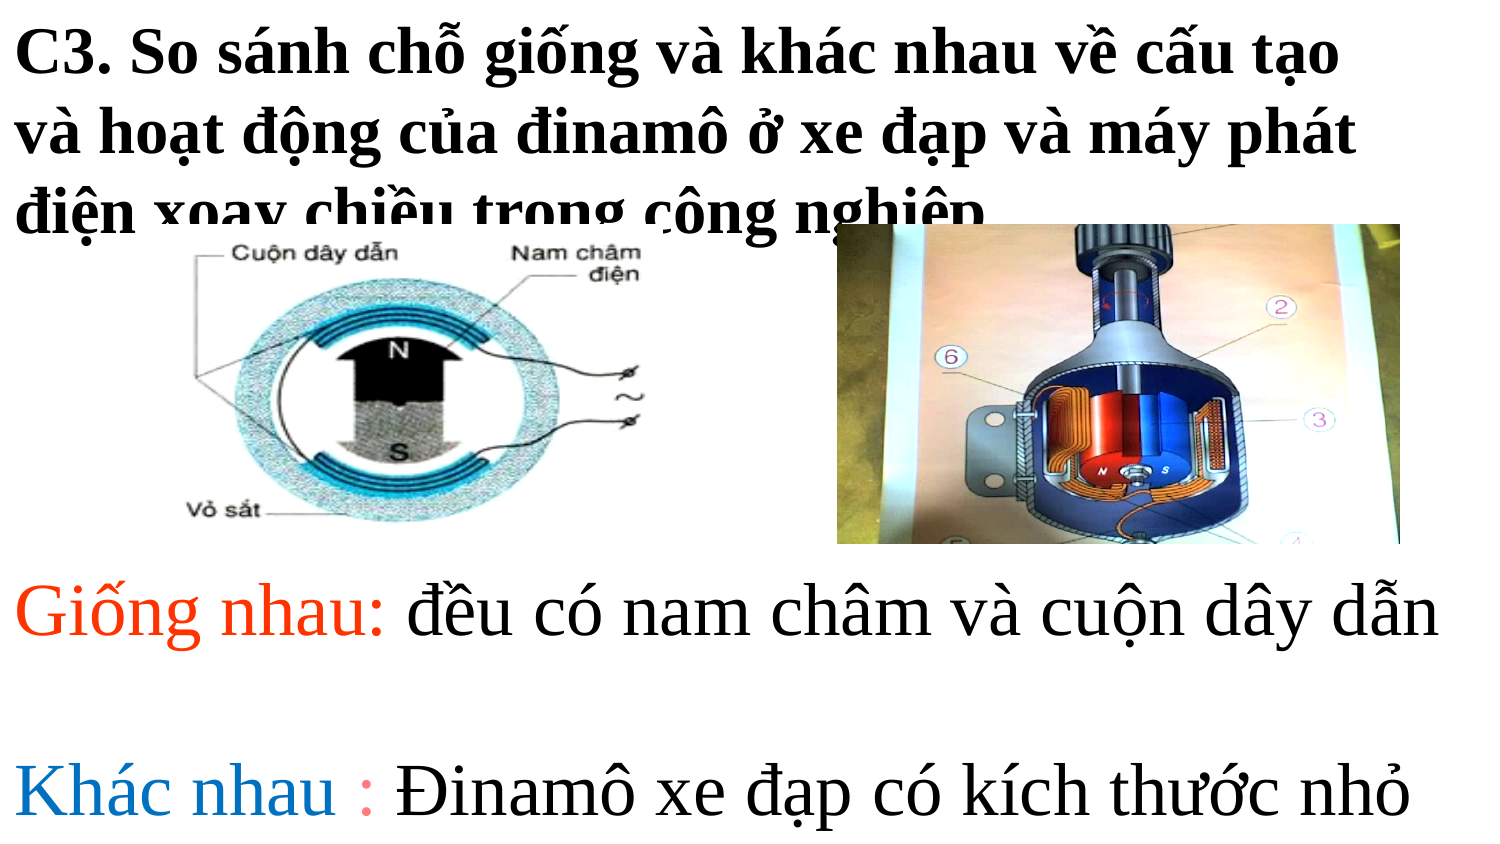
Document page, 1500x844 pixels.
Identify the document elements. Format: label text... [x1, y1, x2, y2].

picture [137, 224, 663, 535]
text_box Giống nhau: đều có nam châm và cuộn dây dẫn Khác nhau : Đinamô xe đạp có kích thước nhỏ hơn, công suất phát điện nhỏ hơn [0, 553, 1463, 844]
picture [837, 224, 1401, 544]
text_box C3. So sánh chỗ giống và khác nhau về cấu tạo và hoạt động của đinamô ở xe đạp và máy phát điện xoay chiều trong công nghiệp [0, 0, 1425, 255]
